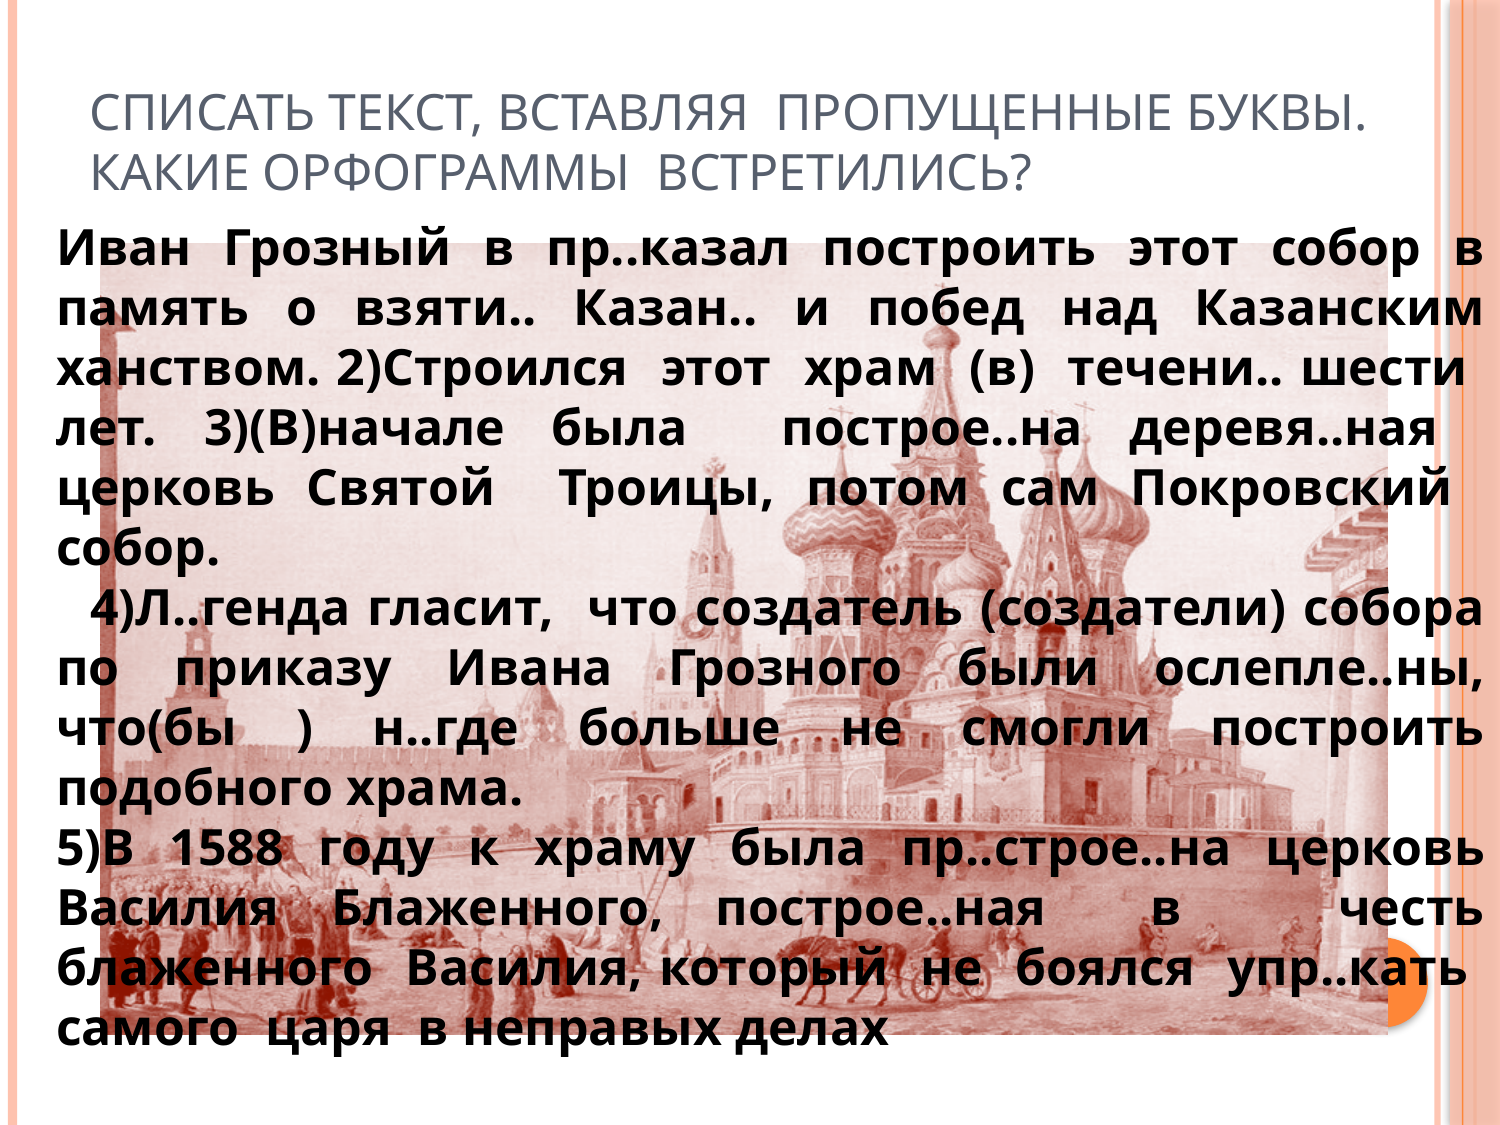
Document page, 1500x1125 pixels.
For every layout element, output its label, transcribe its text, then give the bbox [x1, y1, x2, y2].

text_box Иван Грозный в пр..казал построить этот собор в память о взяти.. Казан.. и побед над Казанским ханством. 2)Строился этот храм (в) течени.. шести лет. 3)(В)начале была построе..на деревя..ная церковь Святой Троицы, потом сам Покровский собор. 4)Л..генда гласит, что создатель (создатели) собора по приказу Ивана Грозного были ослепле..ны, что(бы ) н..где больше не смогли построить подобного храма. 5)В 1588 году к храму была пр..строе..на церковь Василия Блаженного, построе..ная в честь блаженного Василия, который не боялся упр..кать самого царя в неправых делах [41, 208, 1500, 1063]
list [99, 243, 1389, 1036]
title Списать текст, вставляя пропущенные буквы. Какие орфограммы встретились? [75, 45, 1425, 208]
